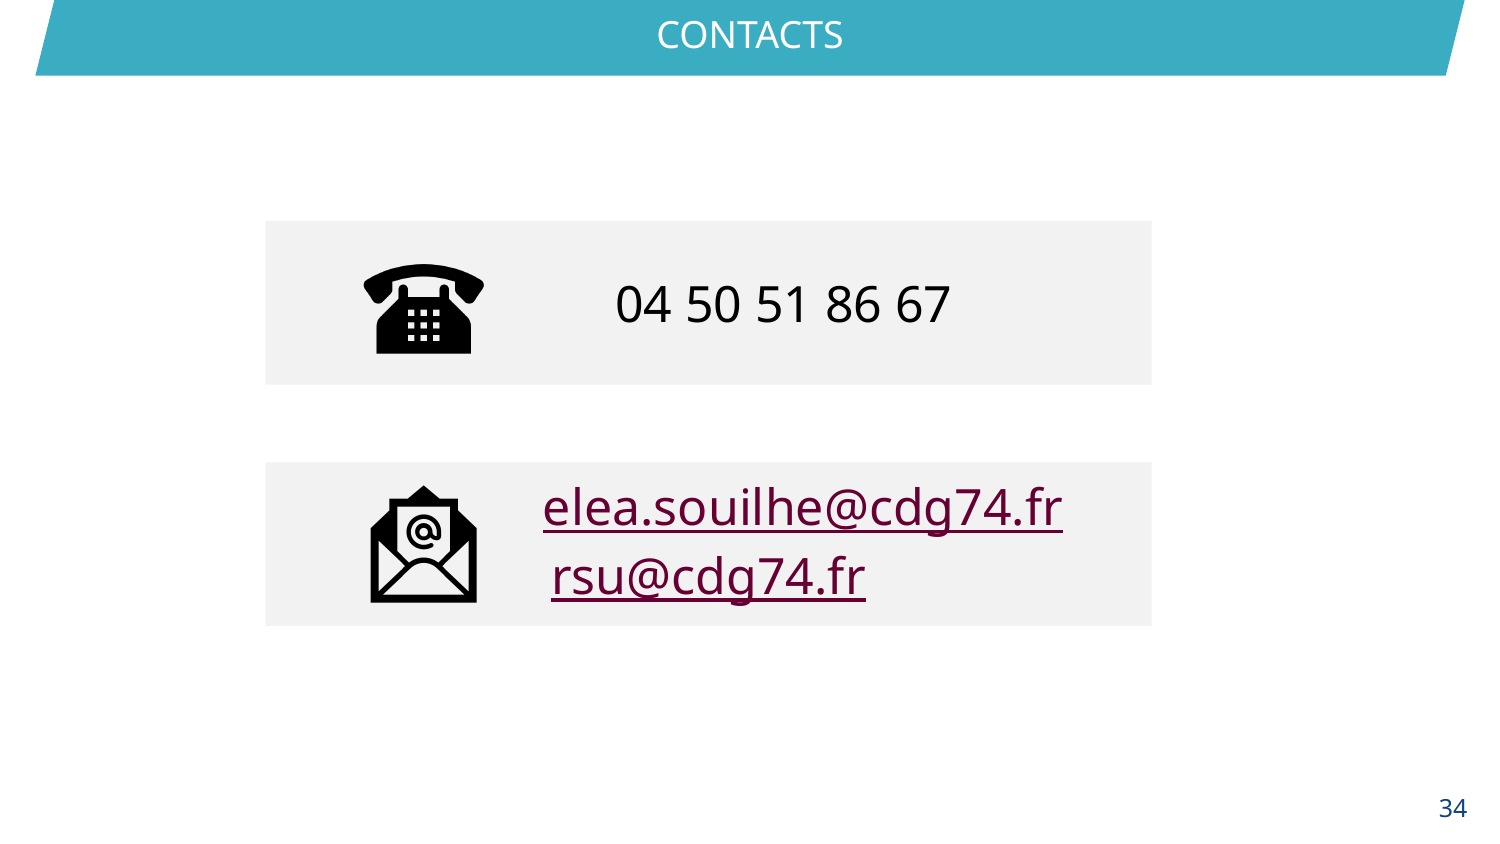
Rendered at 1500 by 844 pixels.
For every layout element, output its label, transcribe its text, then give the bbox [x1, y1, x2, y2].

text_box elea.souilhe@cdg74.fr rsu@cdg74.fr [264, 460, 1154, 628]
slide_number 34 [1402, 787, 1483, 833]
picture [348, 234, 499, 385]
picture [359, 480, 487, 608]
text_box 04 50 51 86 67 [264, 219, 1154, 387]
list CONTACTS [53, 3, 1447, 74]
